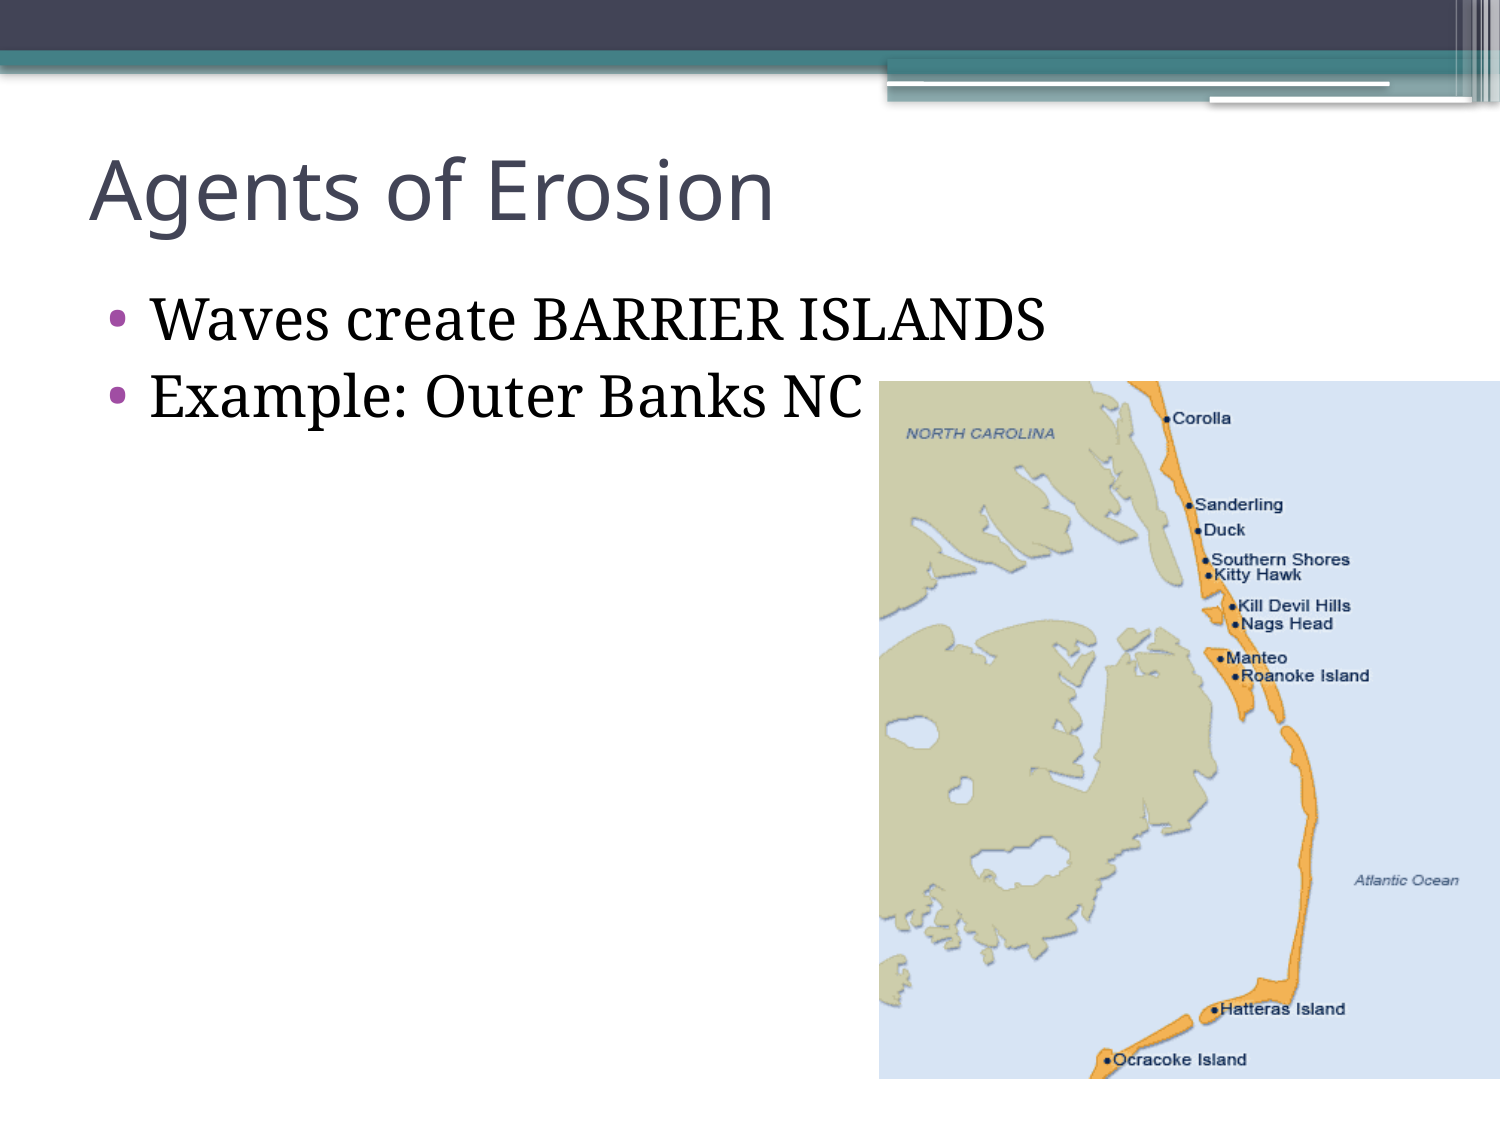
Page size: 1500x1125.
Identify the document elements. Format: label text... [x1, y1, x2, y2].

title Agents of Erosion [75, 99, 1425, 275]
picture [879, 381, 1500, 1079]
list Waves create BARRIER ISLANDS Example: Outer Banks NC [75, 275, 1425, 985]
